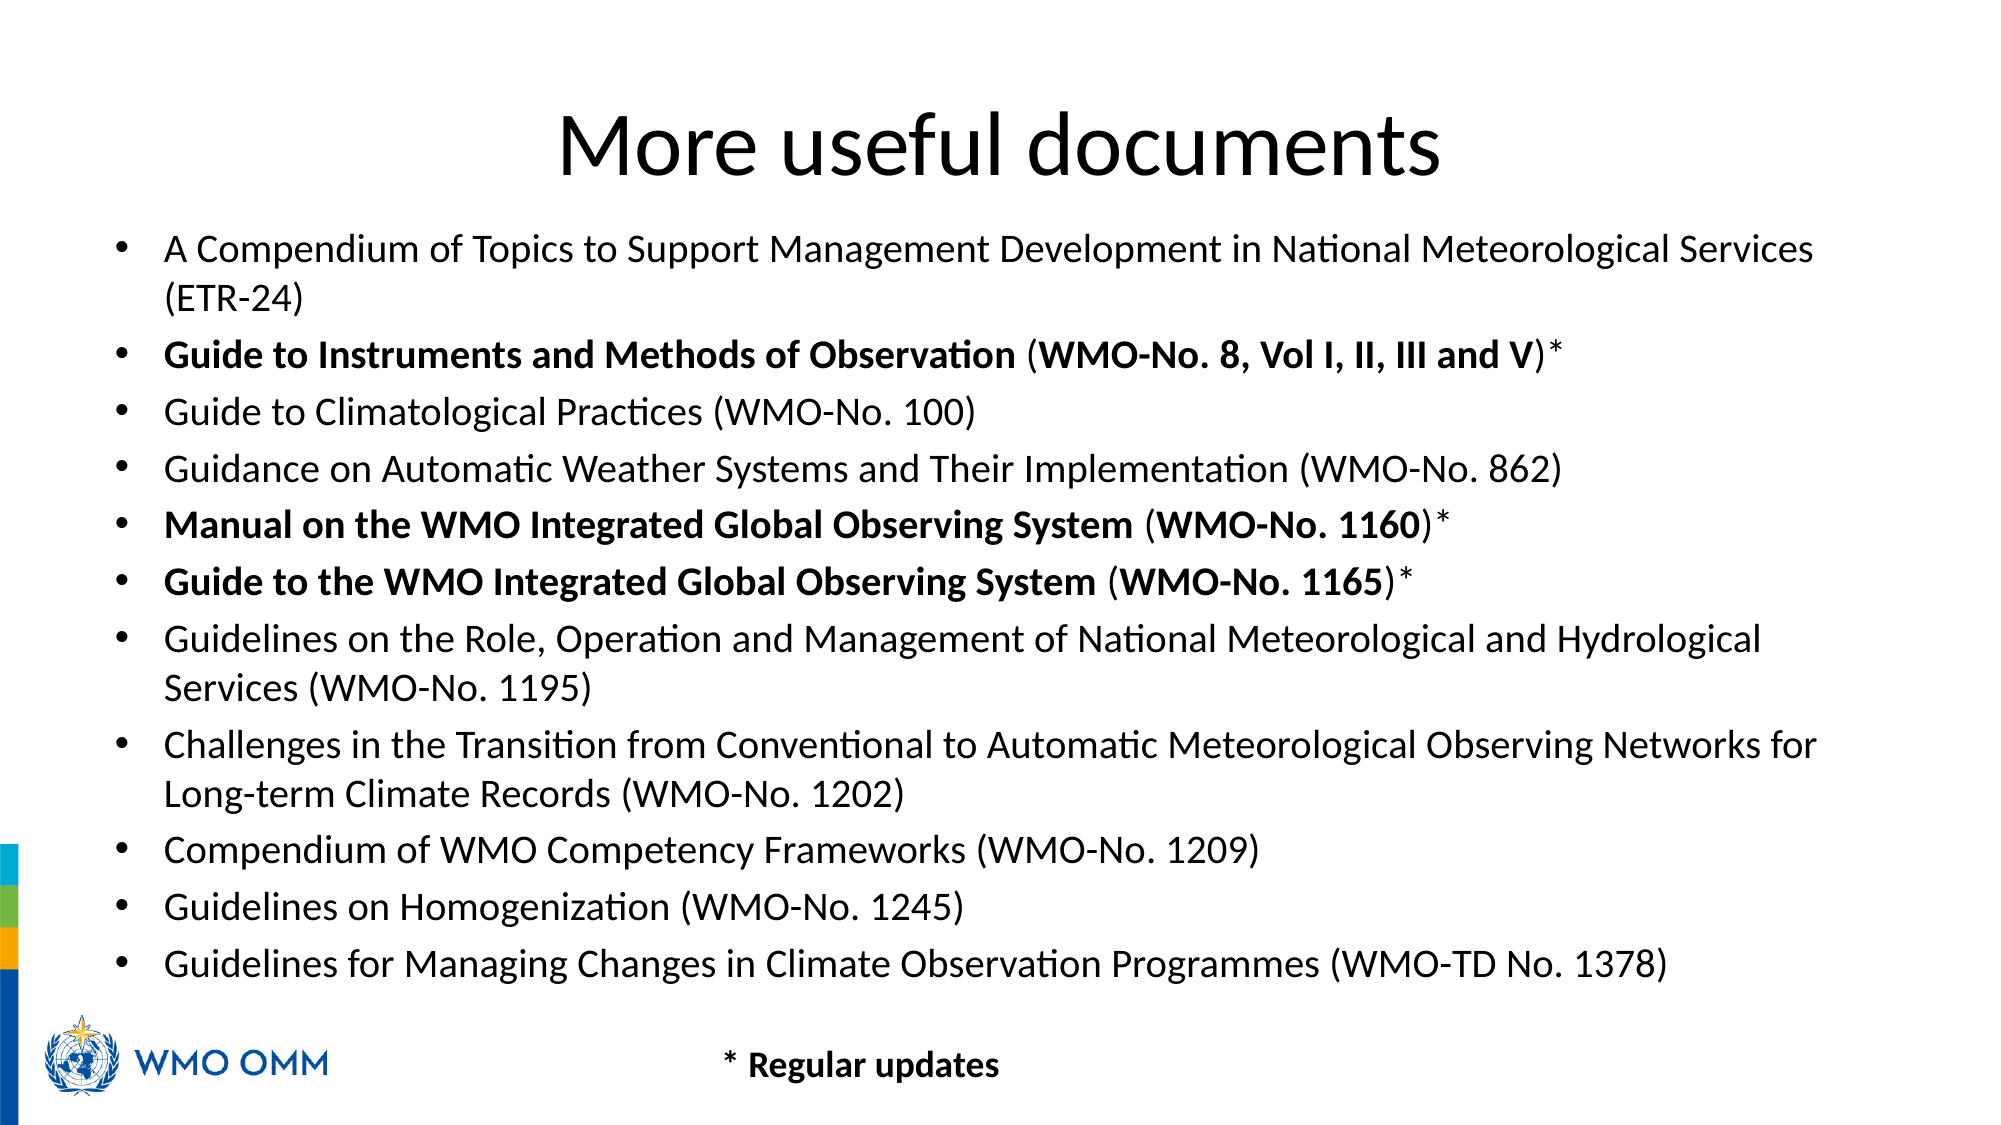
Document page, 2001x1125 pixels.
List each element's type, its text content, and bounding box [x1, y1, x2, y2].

list A Compendium of Topics to Support Management Development in National Meteorological Services (ETR-24) Guide to Instruments and Methods of Observation (WMO-No. 8, Vol I, II, III and V)* Guide to Climatological Practices (WMO-No. 100) Guidance on Automatic Weather Systems and Their Implementation (WMO-No. 862) Manual on the WMO Integrated Global Observing System (WMO-No. 1160)* Guide to the WMO Integrated Global Observing System (WMO-No. 1165)* Guidelines on the Role, Operation and Management of National Meteorological and Hydrological Services (WMO-No. 1195) Challenges in the Transition from Conventional to Automatic Meteorological Observing Networks for Long-term Climate Records (WMO-No. 1202) Compendium of WMO Competency Frameworks (WMO-No. 1209) Guidelines on Homogenization (WMO-No. 1245) Guidelines for Managing Changes in Climate Observation Programmes (WMO-TD No. 1378) [99, 214, 1900, 1005]
picture [0, 843, 327, 1125]
title More useful documents [99, 45, 1900, 214]
text_box * Regular updates [706, 1032, 1058, 1093]
